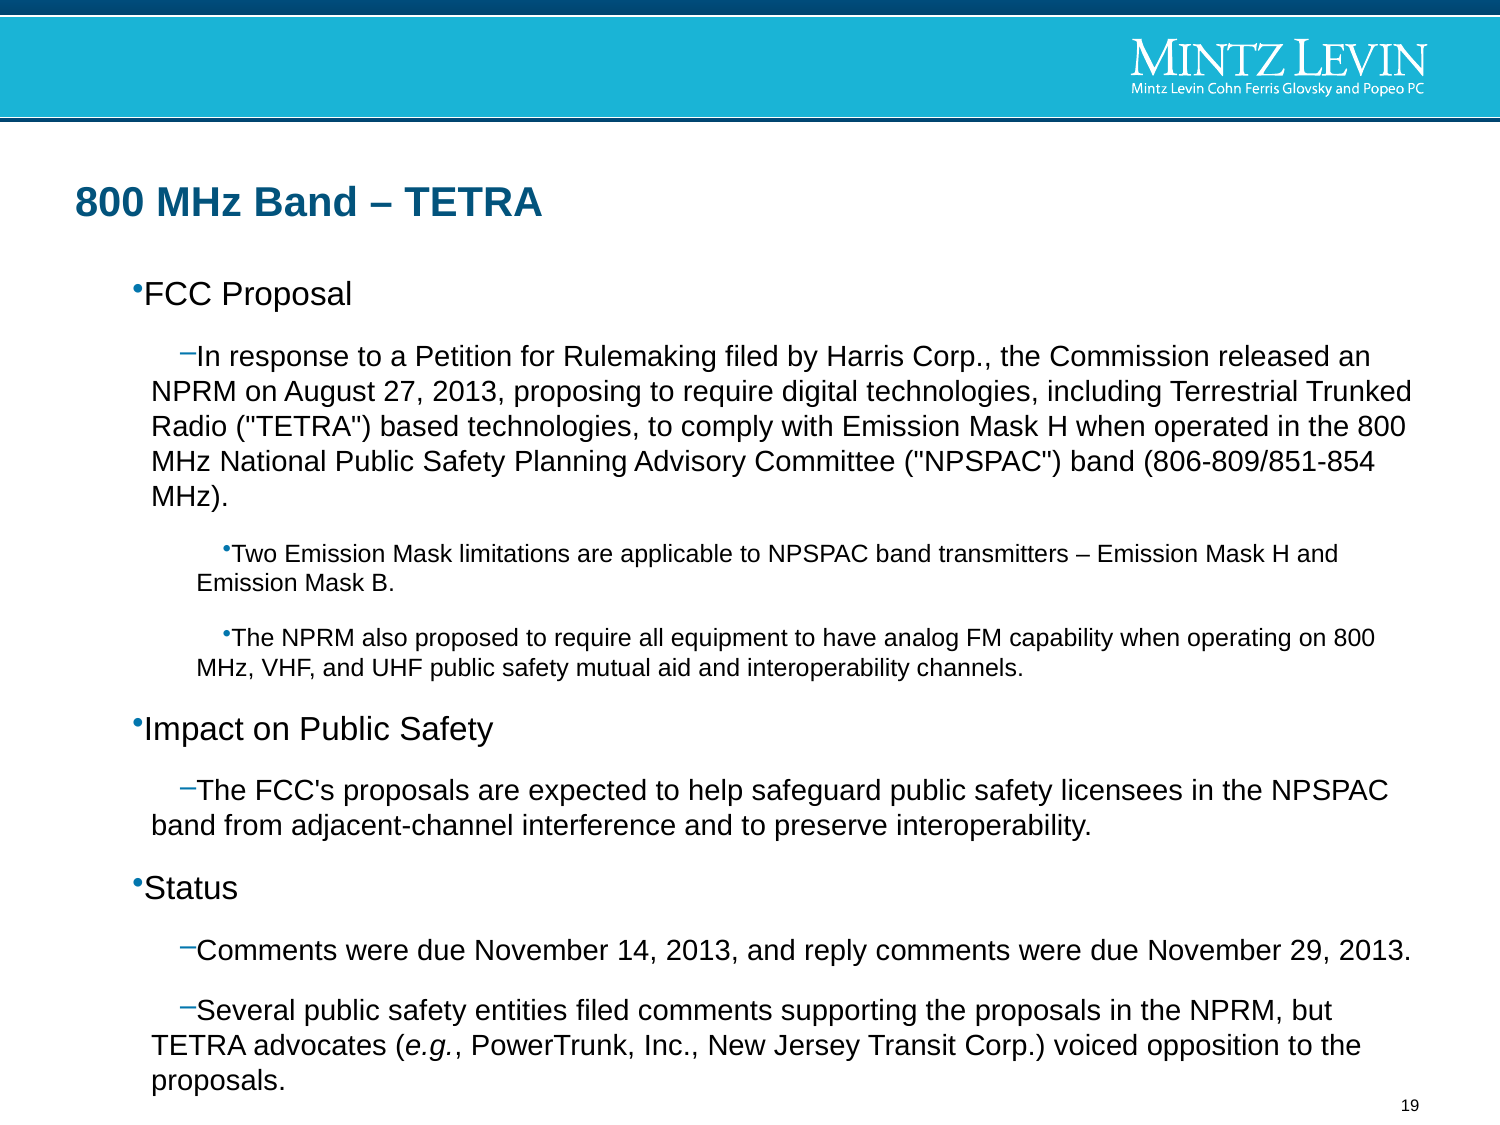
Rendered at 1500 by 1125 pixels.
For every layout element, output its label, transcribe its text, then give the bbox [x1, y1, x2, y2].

slide_number 19 [1084, 1087, 1435, 1125]
title 800 MHz Band – TETRA [74, 166, 1425, 251]
list FCC Proposal In response to a Petition for Rulemaking filed by Harris Corp., the Commission released an NPRM on August 27, 2013, proposing to require digital technologies, including Terrestrial Trunked Radio ("TETRA") based technologies, to comply with Emission Mask H when operated in the 800 MHz National Public Safety Planning Advisory Committee ("NPSPAC") band (806-809/851-854 MHz). Two Emission Mask limitations are applicable to NPSPAC band transmitters – Emission Mask H and Emission Mask B. The NPRM also proposed to require all equipment to have analog FM capability when operating on 800 MHz, VHF, and UHF public safety mutual aid and interoperability channels. Impact on Public Safety The FCC's proposals are expected to help safeguard public safety licensees in the NPSPAC band from adjacent-channel interference and to preserve interoperability. Status Comments were due November 14, 2013, and reply comments were due November 29, 2013. Several public safety entities filed comments supporting the proposals in the NPRM, but TETRA advocates (e.g., PowerTrunk, Inc., New Jersey Transit Corp.) voiced opposition to the proposals. Action in this proceeding will likely occur in early 2014. [74, 264, 1426, 1026]
